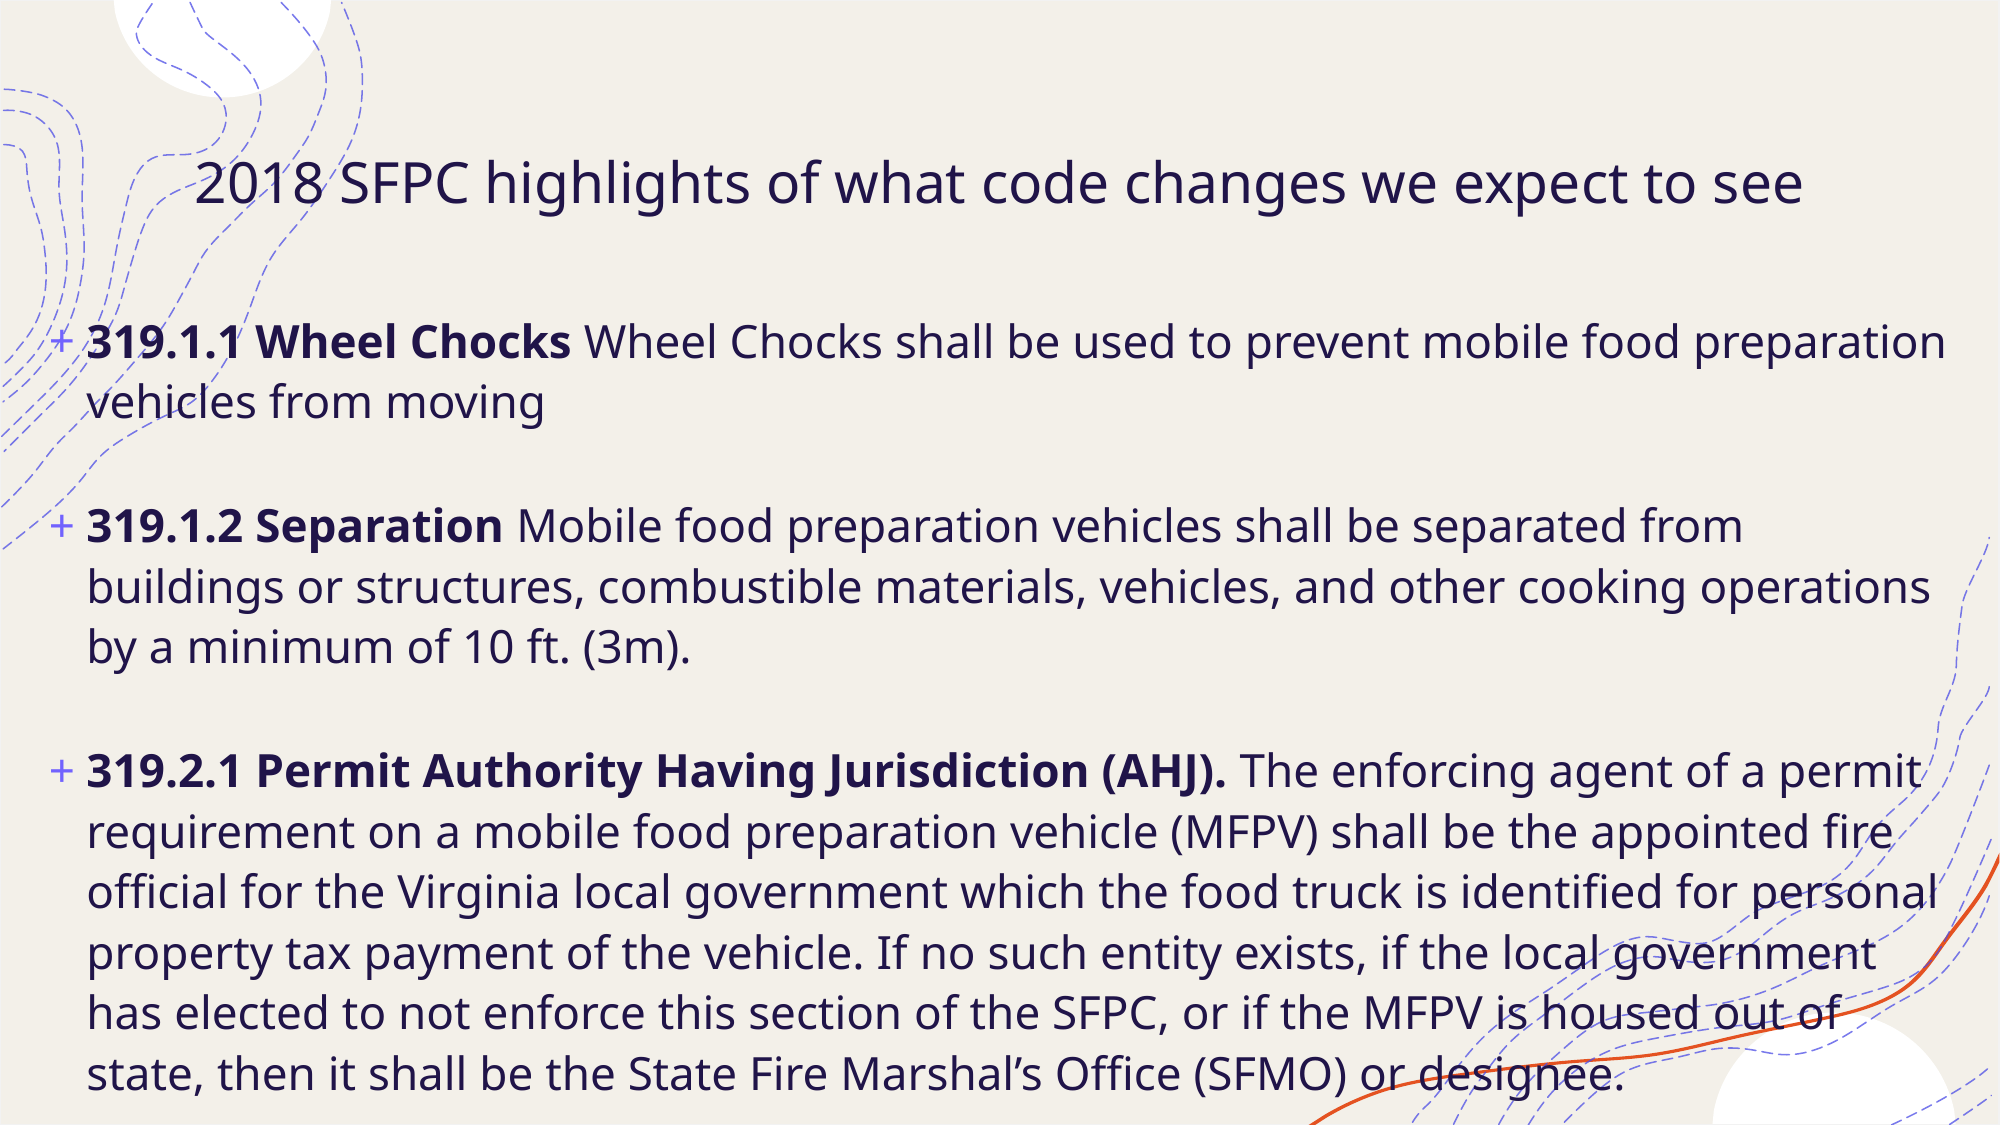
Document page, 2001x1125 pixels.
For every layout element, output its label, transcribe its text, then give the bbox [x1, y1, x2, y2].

list 319.1.1 Wheel Chocks Wheel Chocks shall be used to prevent mobile food preparation vehicles from moving 319.1.2 Separation Mobile food preparation vehicles shall be separated from buildings or structures, combustible materials, vehicles, and other cooking operations by a minimum of 10 ft. (3m). 319.2.1 Permit Authority Having Jurisdiction (AHJ). The enforcing agent of a permit requirement on a mobile food preparation vehicle (MFPV) shall be the appointed fire official for the Virginia local government which the food truck is identified for personal property tax payment of the vehicle. If no such entity exists, if the local government has elected to not enforce this section of the SFPC, or if the MFPV is housed out of state, then it shall be the State Fire Marshal’s Office (SFMO) or designee. [33, 299, 1967, 1014]
title 2018 SFPC highlights of what code changes we expect to see [137, 111, 1863, 299]
